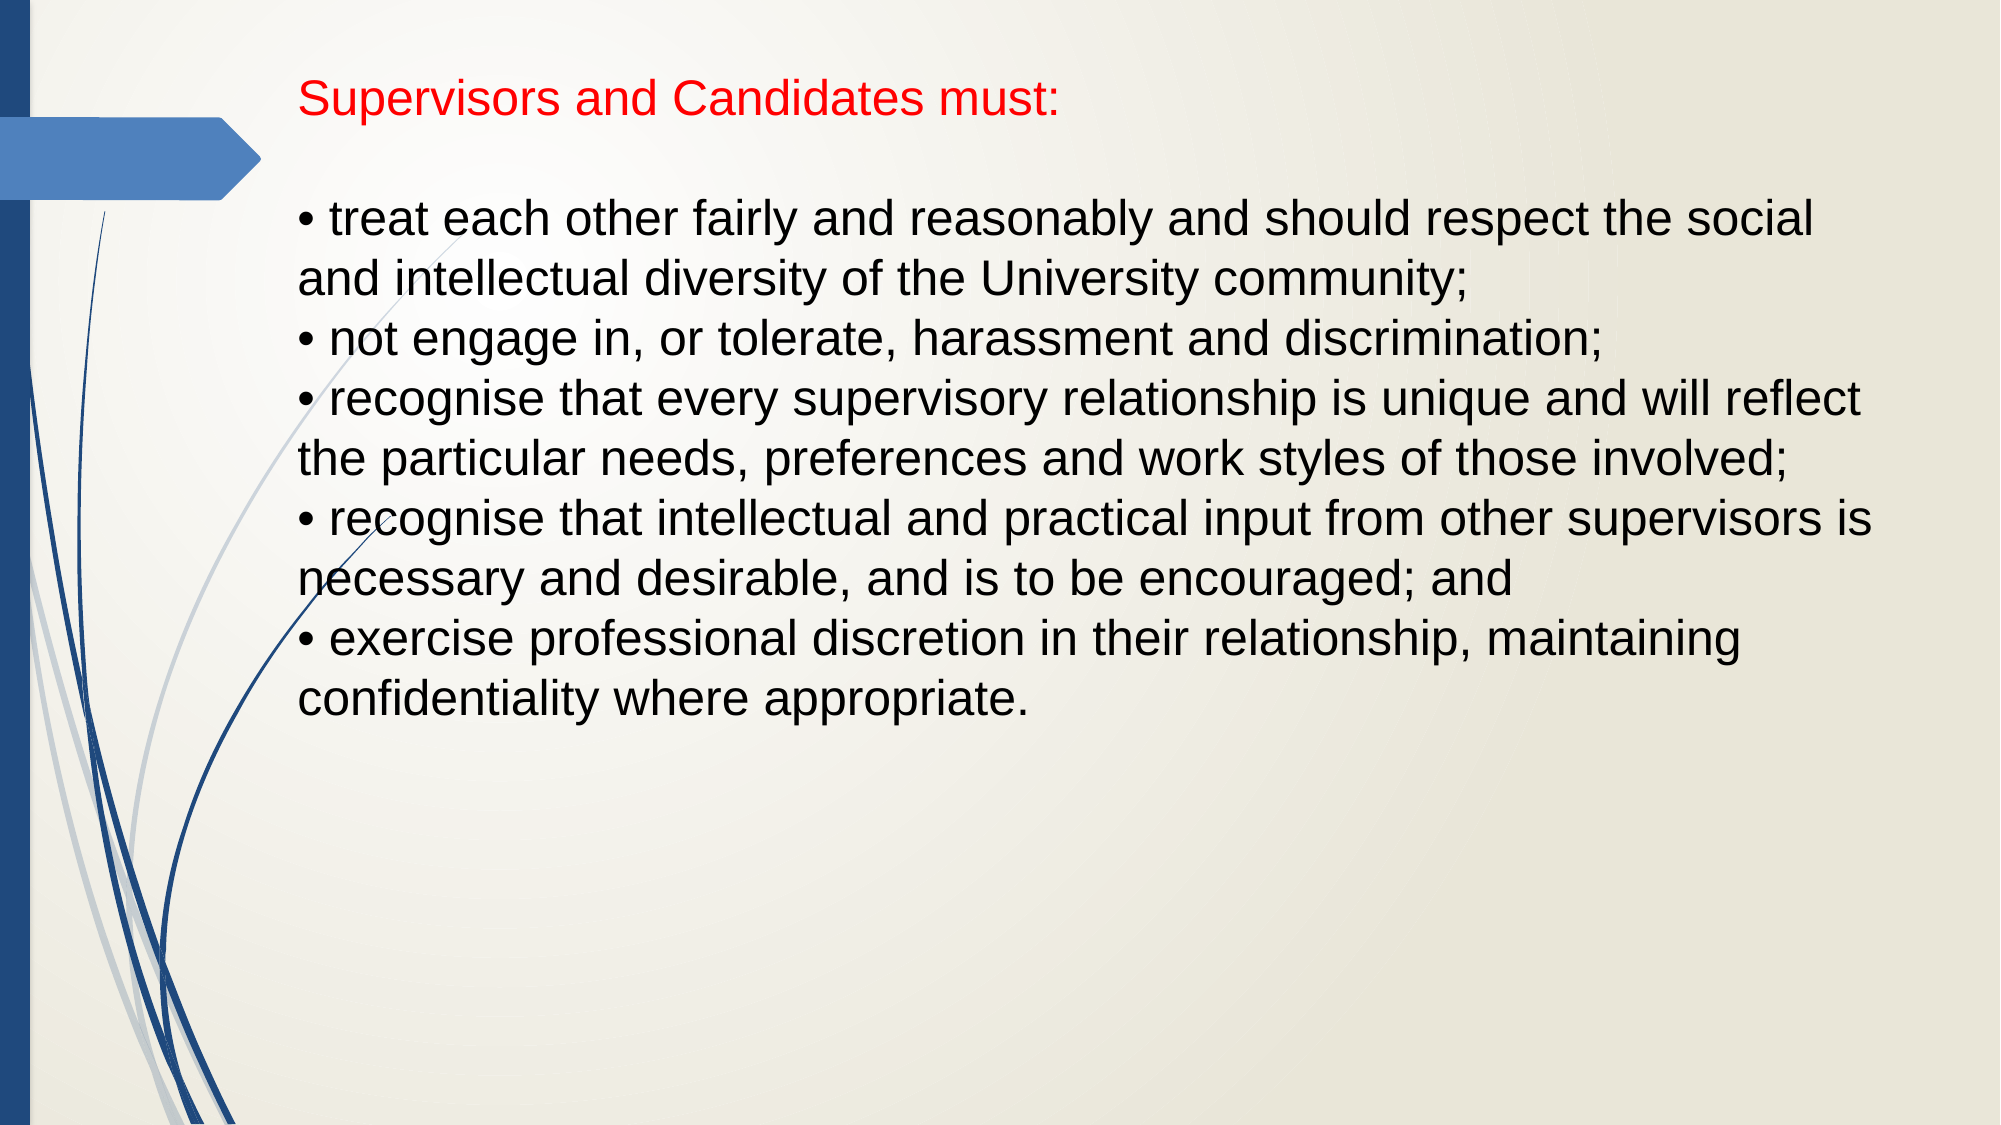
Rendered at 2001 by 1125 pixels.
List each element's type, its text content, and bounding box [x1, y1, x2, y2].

text_box Supervisors and Candidates must: • treat each other fairly and reasonably and should respect the social and intellectual diversity of the University community; • not engage in, or tolerate, harassment and discrimination; • recognise that every supervisory relationship is unique and will reflect the particular needs, preferences and work styles of those involved; • recognise that intellectual and practical input from other supervisors is necessary and desirable, and is to be encouraged; and • exercise professional discretion in their relationship, maintaining confidentiality where appropriate. [282, 58, 1927, 734]
